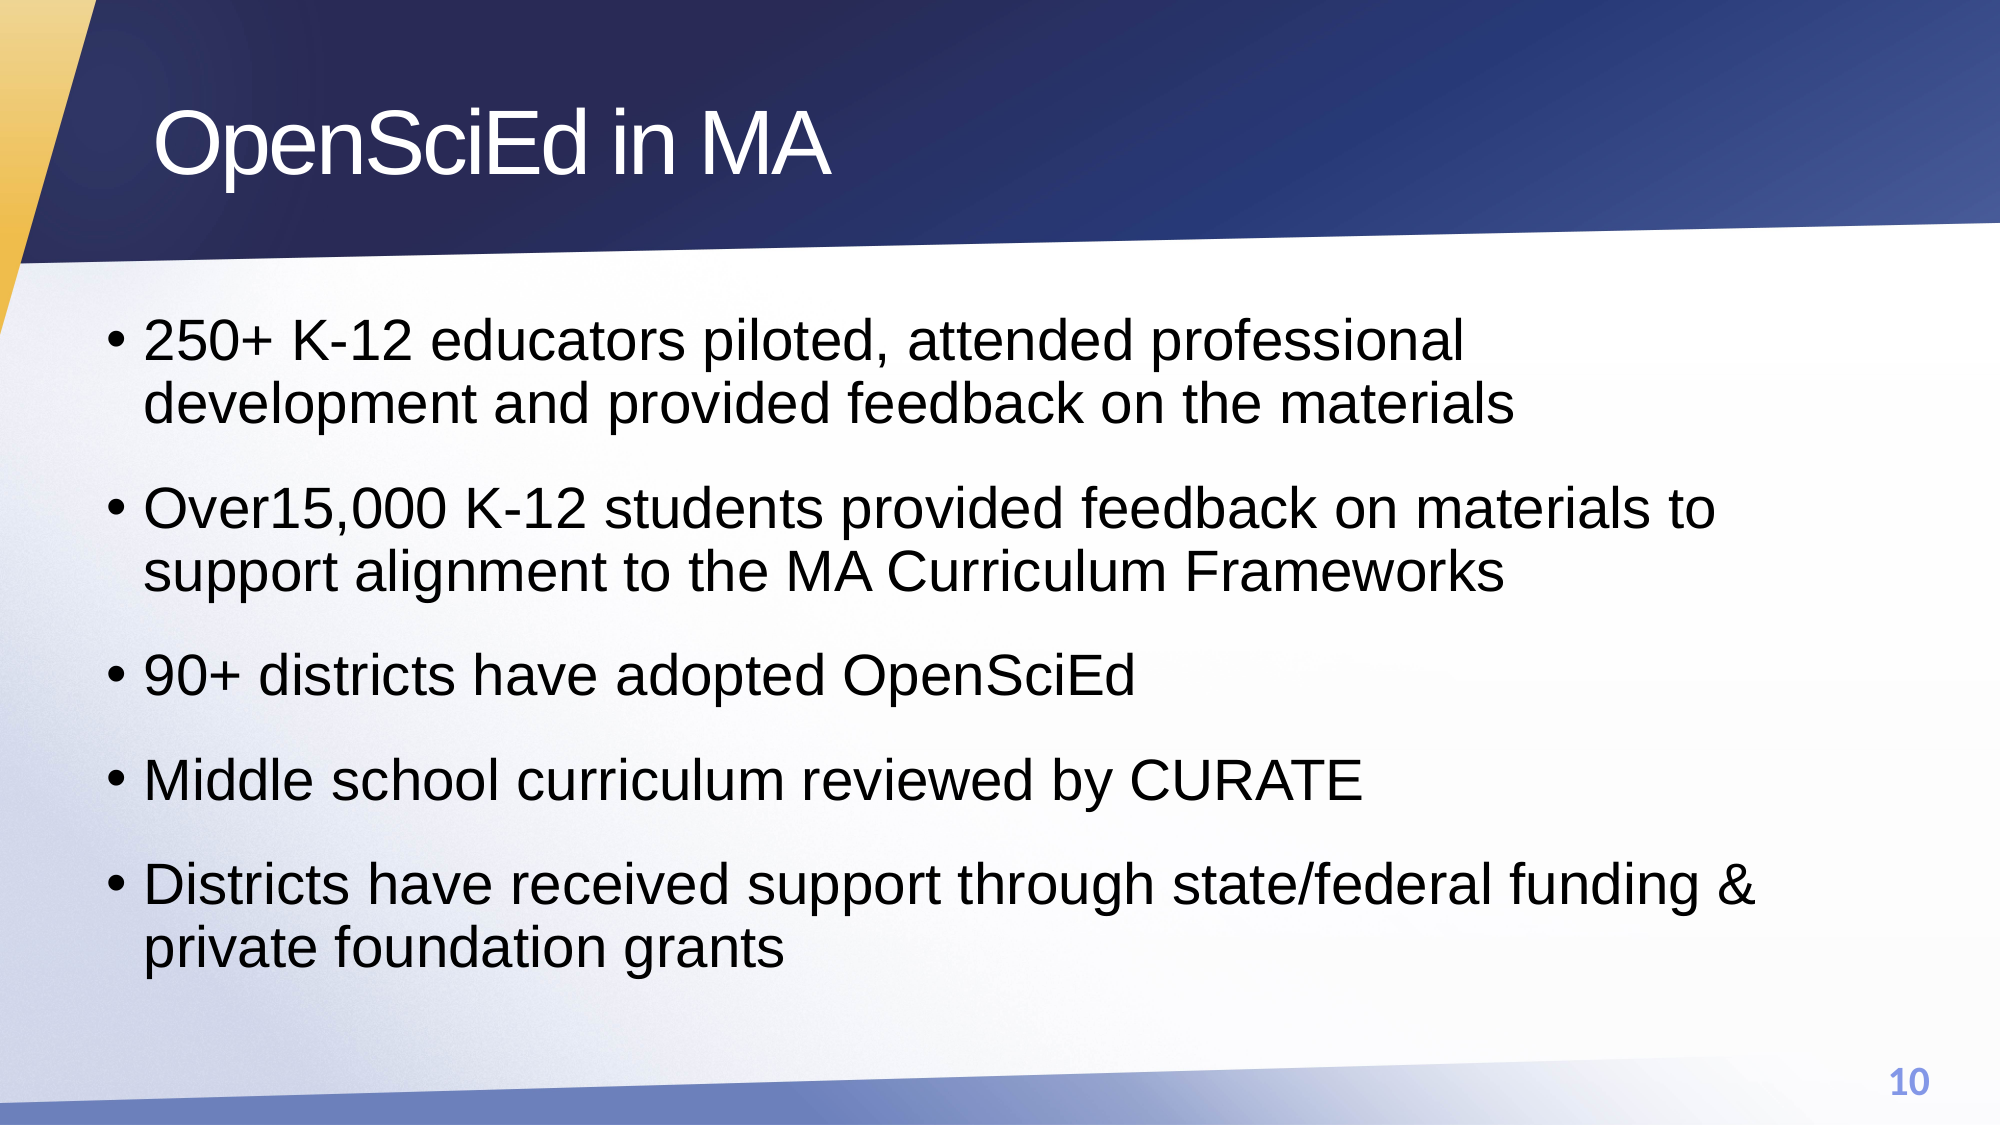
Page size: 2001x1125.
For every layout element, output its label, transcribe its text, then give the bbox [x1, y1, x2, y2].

title OpenSciEd in MA [137, 59, 1863, 231]
list 250+ K-12 educators piloted, attended professional development and provided feedback on the materials Over15,000 K-12 students provided feedback on materials to support alignment to the MA Curriculum Frameworks 90+ districts have adopted OpenSciEd Middle school curriculum reviewed by CURATE Districts have received support through state/federal funding & private foundation grants [91, 303, 1817, 1065]
picture [0, 0, 2000, 1125]
